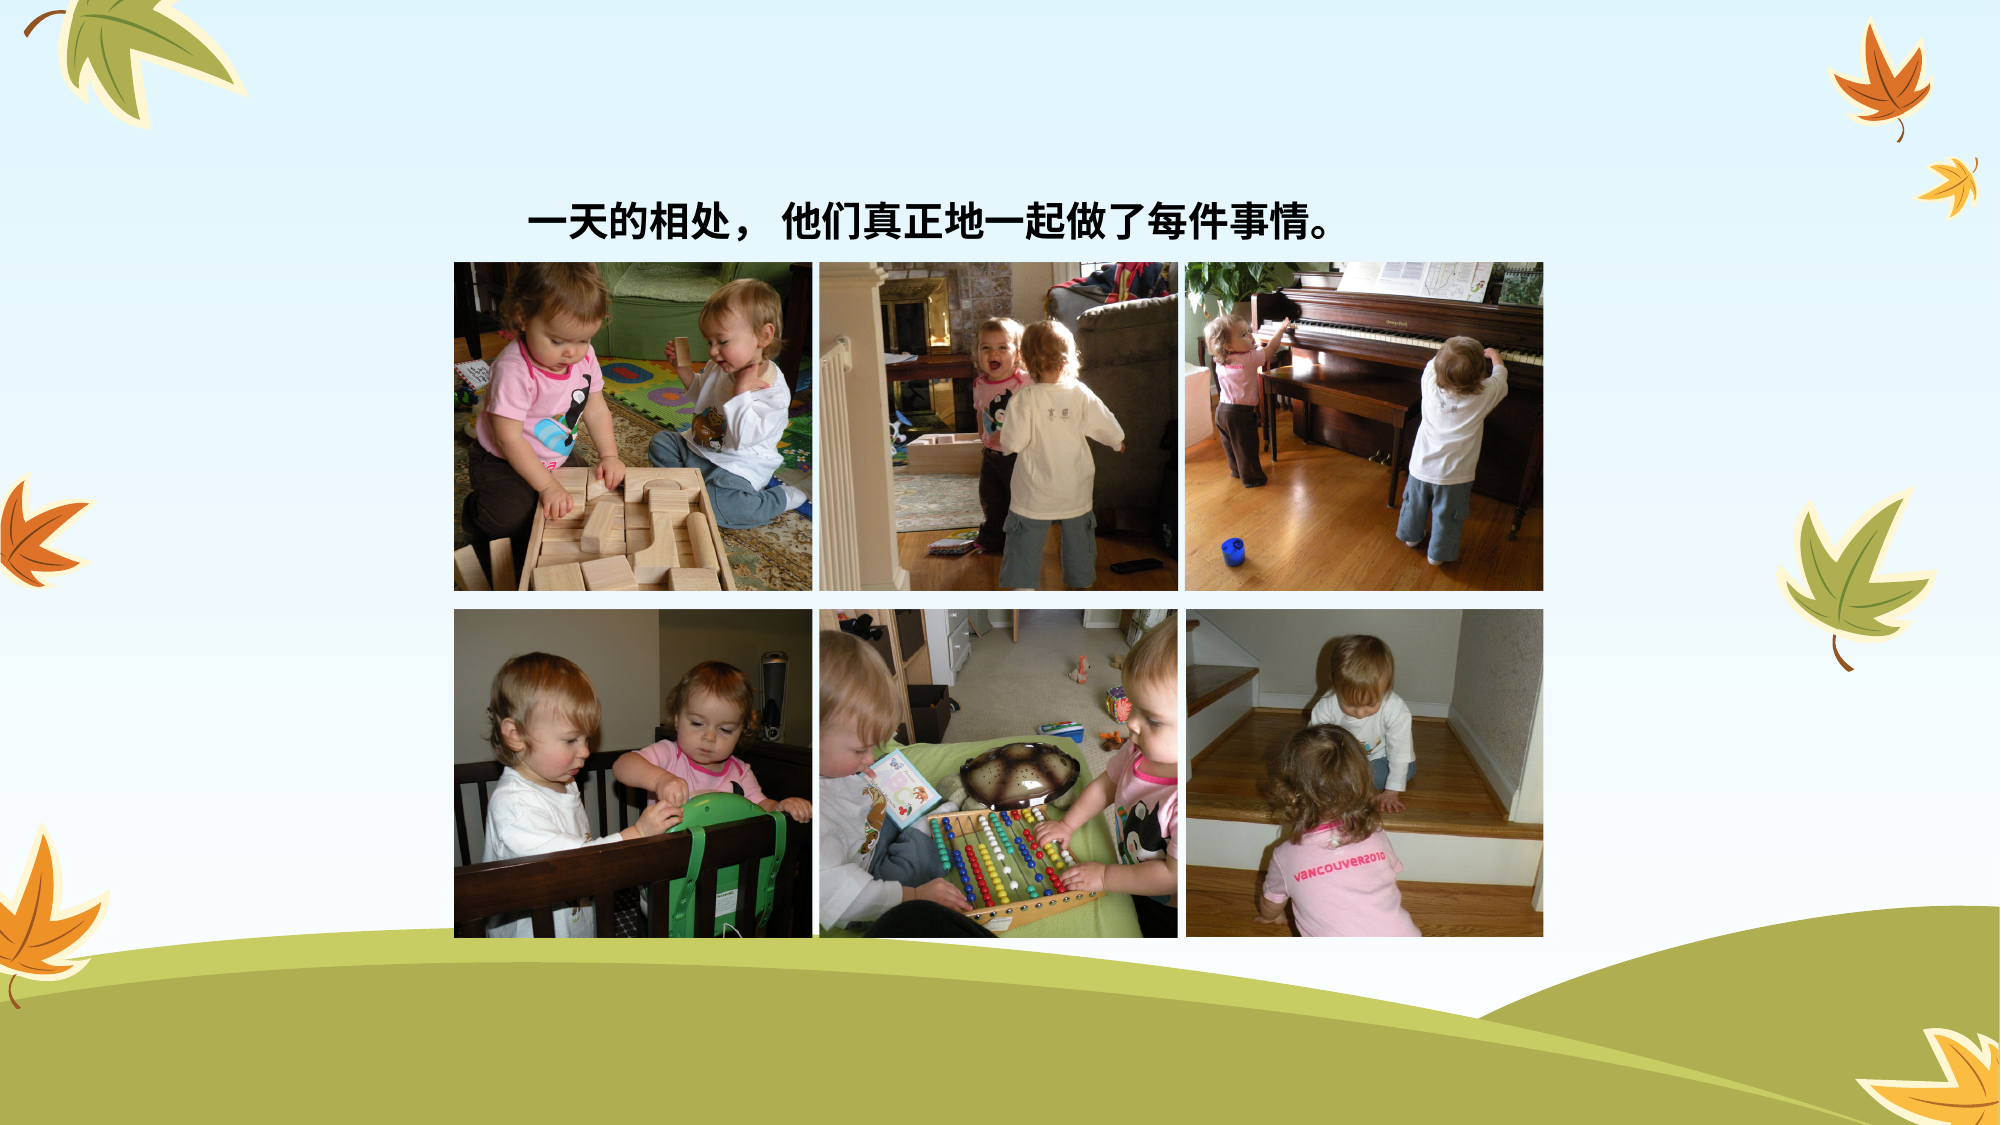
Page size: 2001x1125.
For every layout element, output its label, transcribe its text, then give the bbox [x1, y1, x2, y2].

picture [1186, 609, 1544, 937]
picture [819, 609, 1178, 938]
picture [1184, 262, 1544, 591]
title 一天的相处， 他们真正地一起做了每件事情。 [512, 168, 1525, 254]
picture [454, 609, 813, 938]
picture [454, 262, 813, 591]
picture [819, 262, 1179, 591]
